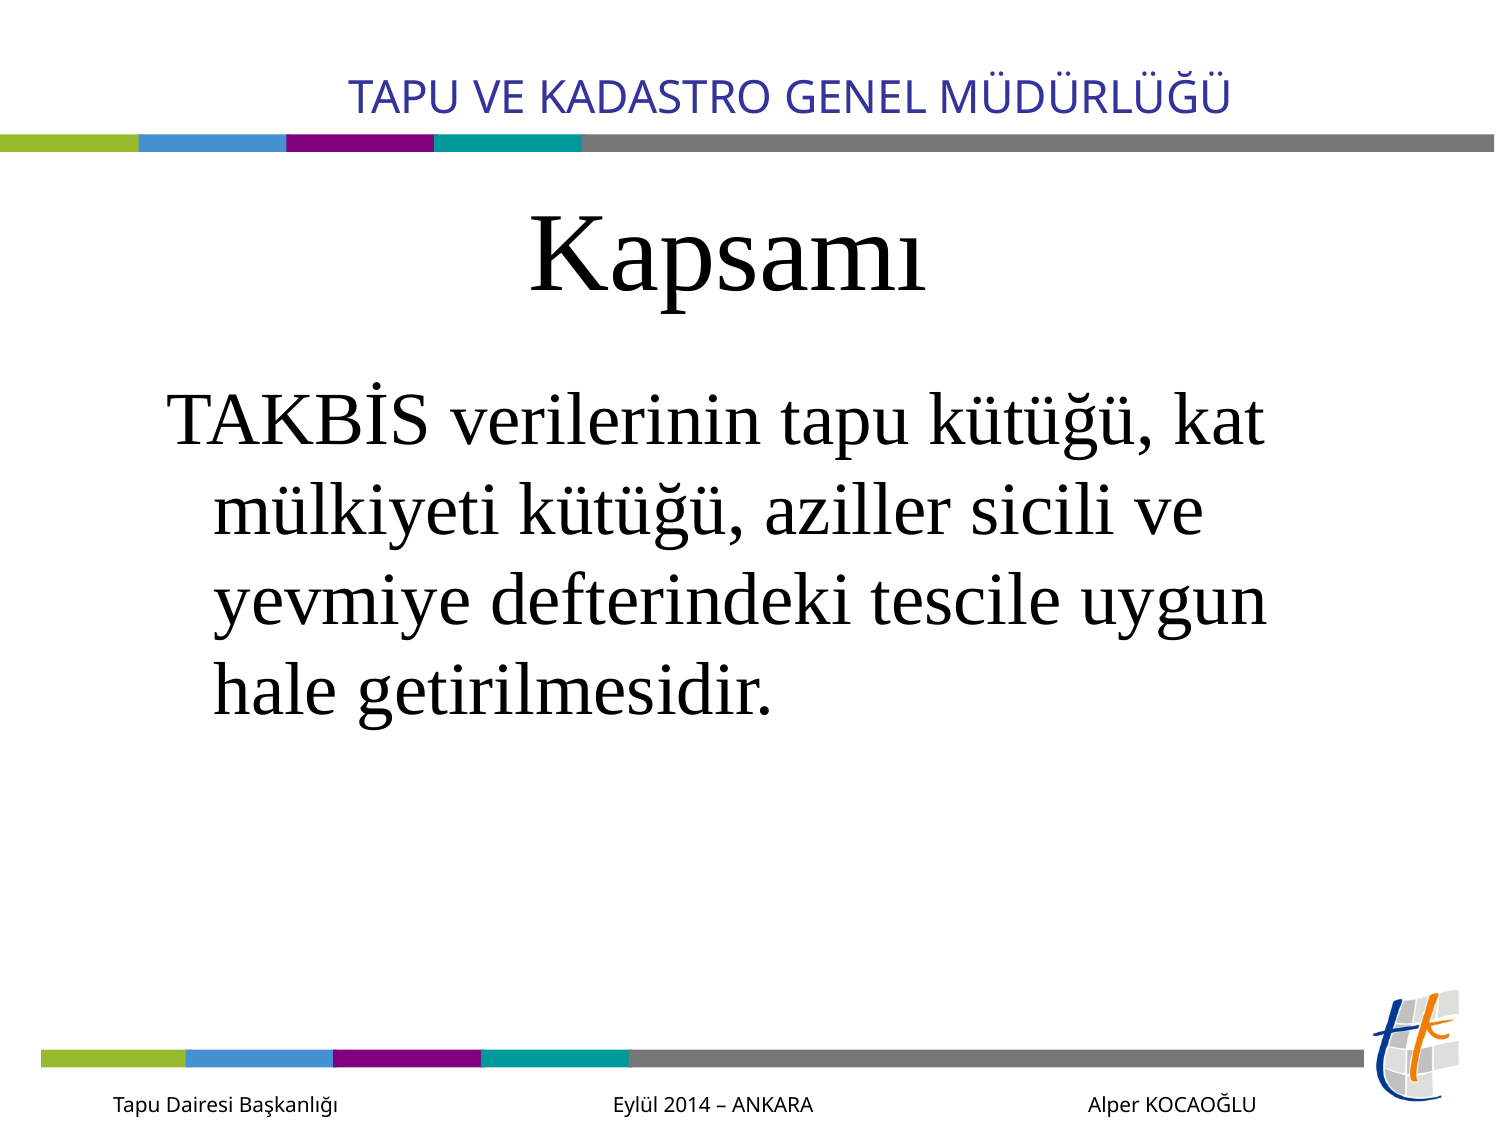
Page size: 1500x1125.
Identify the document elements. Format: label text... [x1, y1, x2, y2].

picture [1364, 987, 1471, 1106]
list TAKBİS verilerinin tapu kütüğü, kat mülkiyeti kütüğü, aziller sicili ve yevmiye defterindeki tescile uygun hale getirilmesidir. [76, 361, 1420, 1048]
title Kapsamı [64, 152, 1421, 339]
